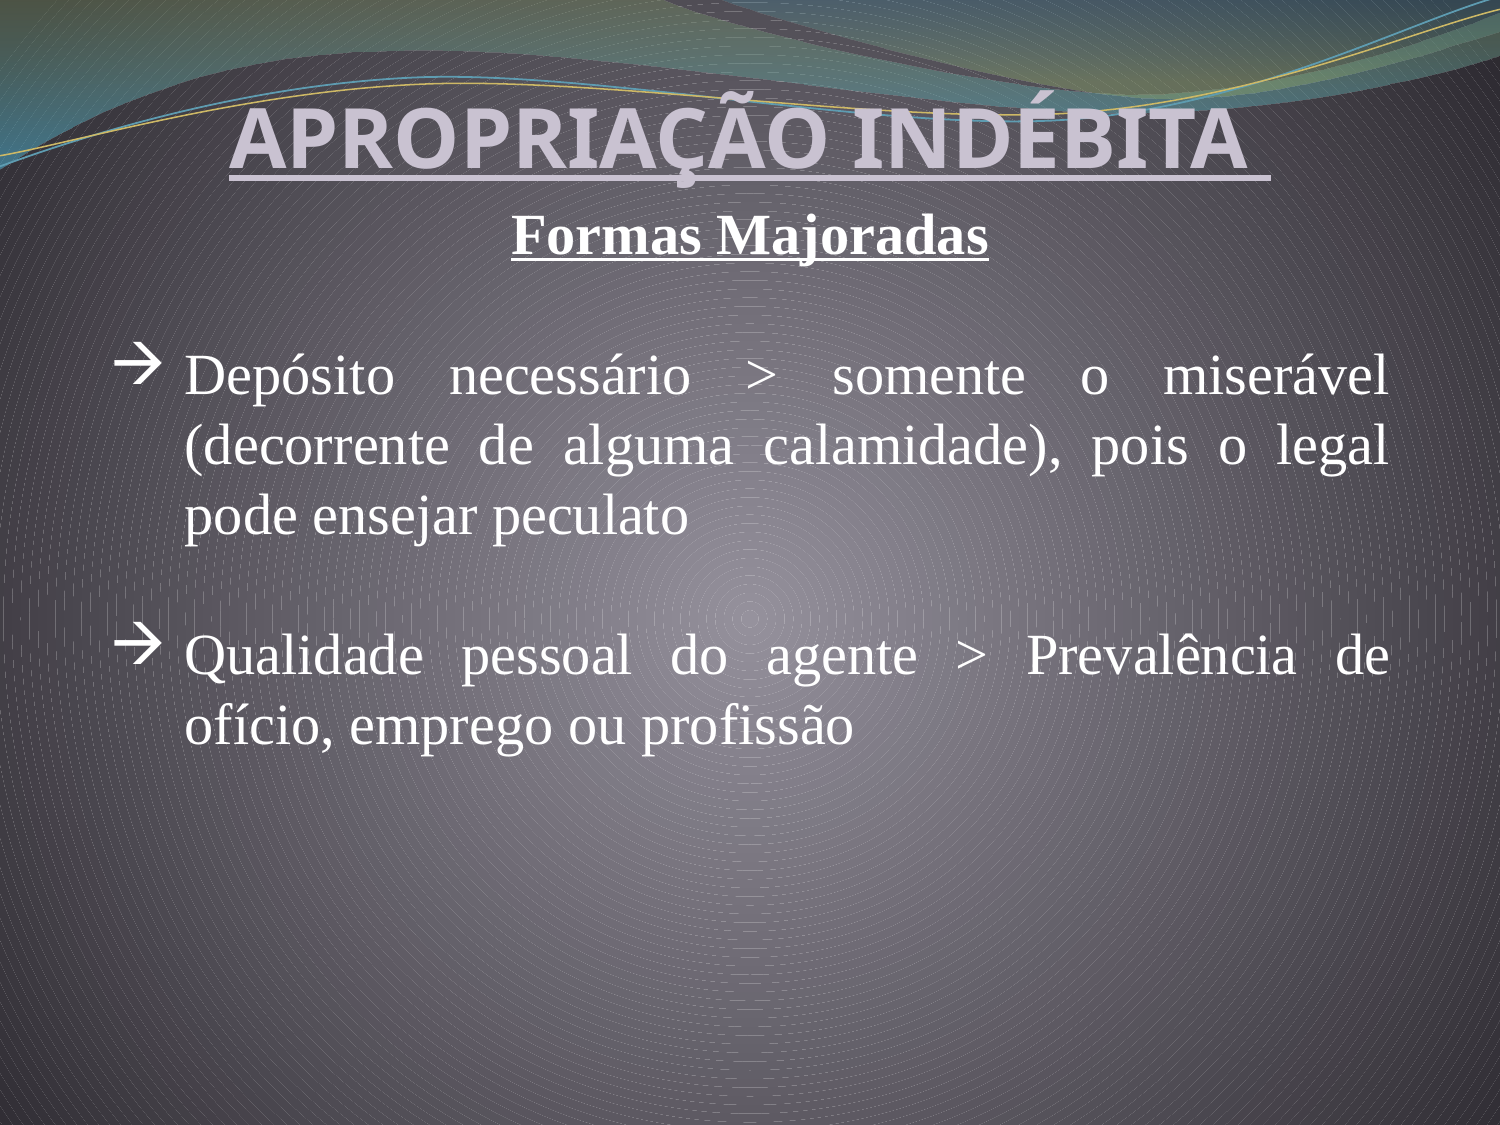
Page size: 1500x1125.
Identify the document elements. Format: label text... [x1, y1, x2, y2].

text_box APROPRIAÇÃO INDÉBITA [0, 78, 1500, 211]
text_box Formas Majoradas Depósito necessário > somente o miserável (decorrente de alguma calamidade), pois o legal pode ensejar peculato Qualidade pessoal do agente > Prevalência de ofício, emprego ou profissão [94, 188, 1406, 834]
